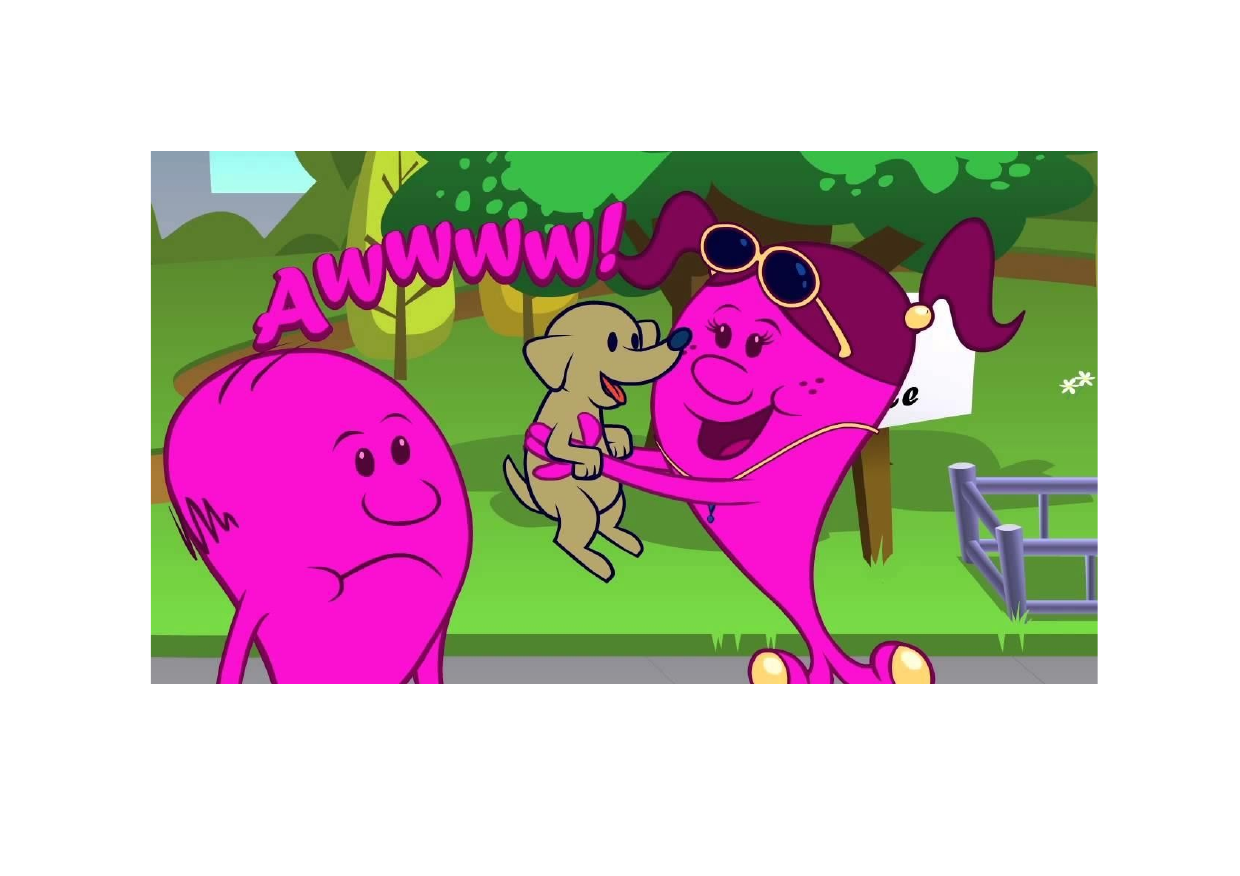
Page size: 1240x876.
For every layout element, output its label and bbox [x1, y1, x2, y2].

text_box [150, 151, 1098, 684]
